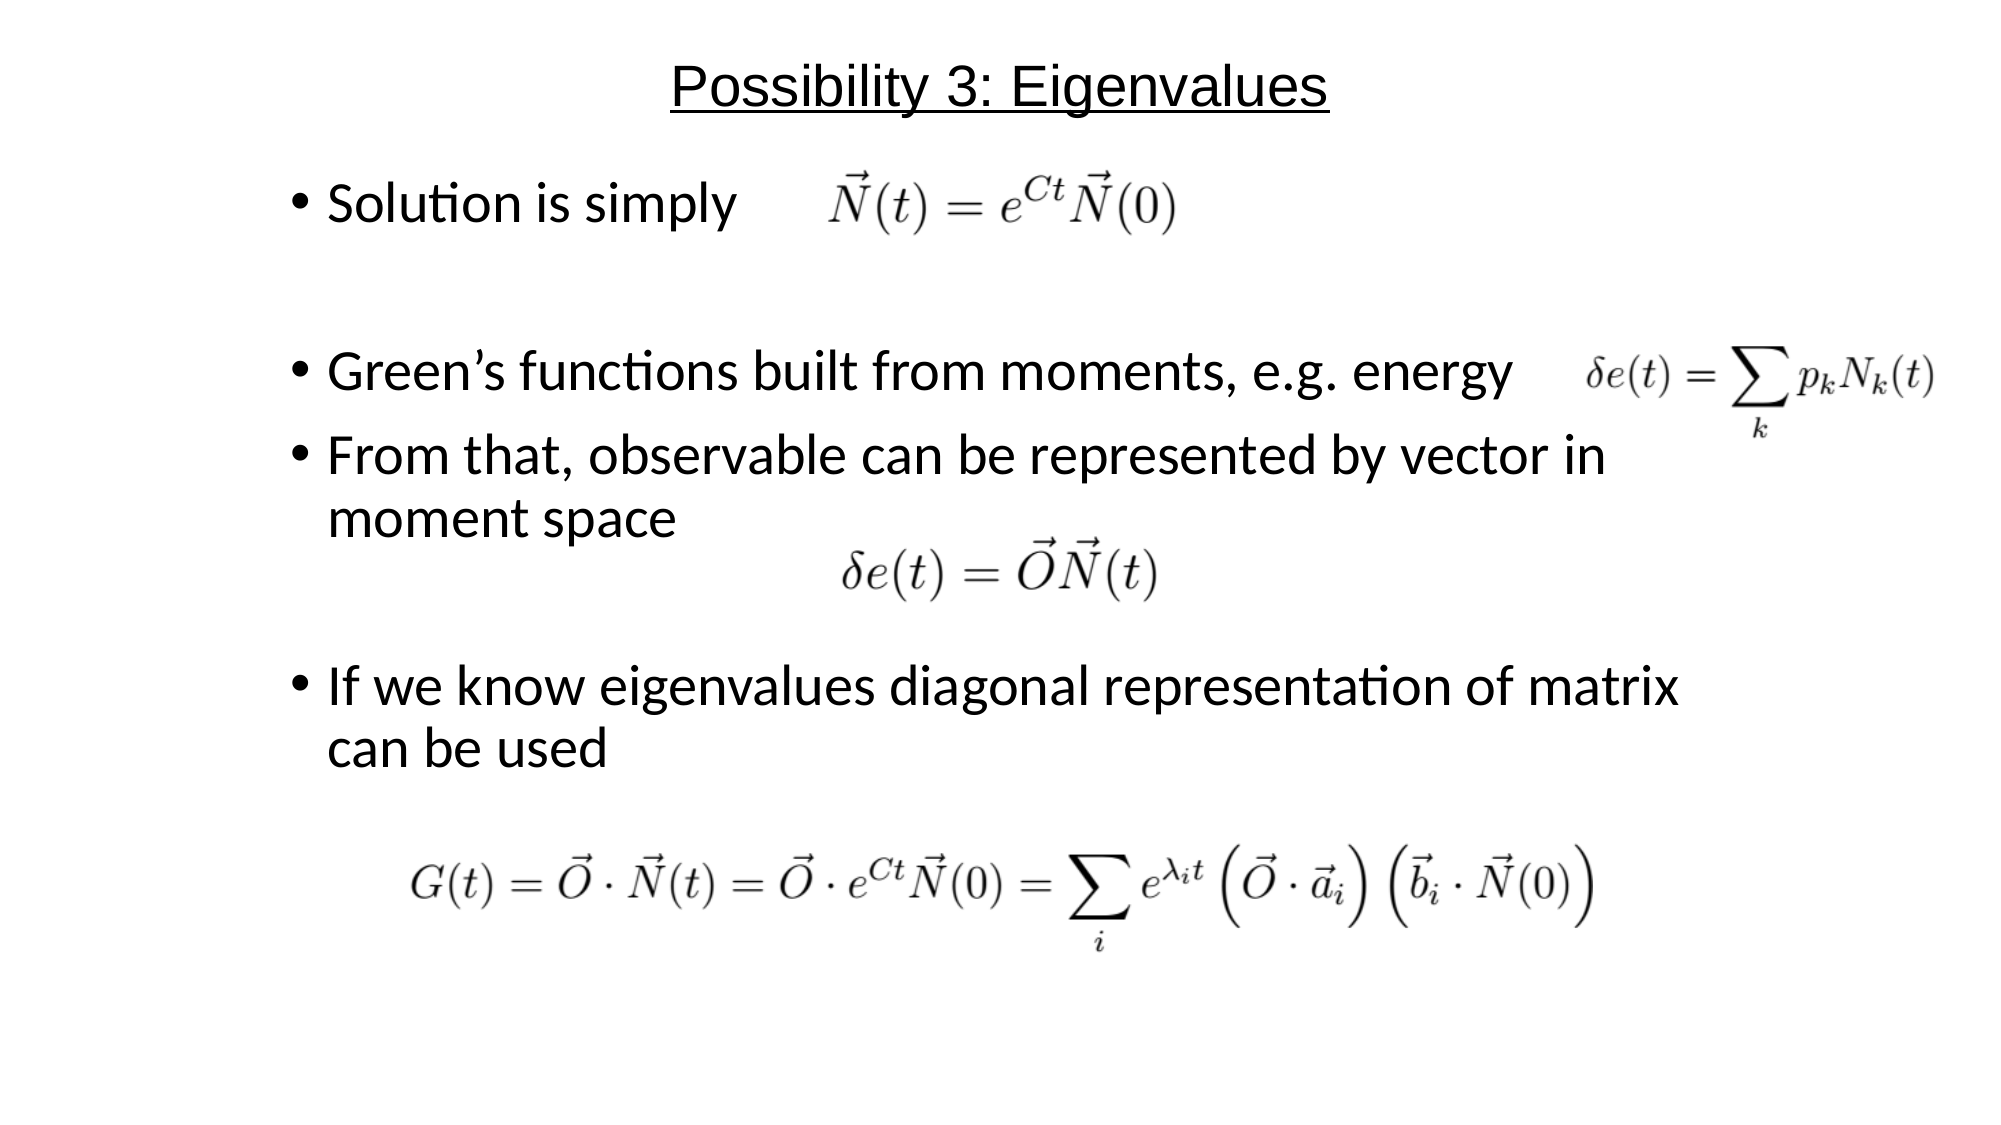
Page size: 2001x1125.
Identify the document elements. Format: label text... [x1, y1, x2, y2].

picture [838, 534, 1162, 610]
picture [407, 841, 1593, 957]
picture [1580, 341, 1937, 443]
picture [822, 165, 1178, 242]
list Solution is simply Green’s functions built from moments, e.g. energy From that, observable can be represented by vector in moment space If we know eigenvalues diagonal representation of matrix can be used [275, 165, 1725, 970]
text_box Possibility 3: Eigenvalues [143, 40, 1856, 126]
